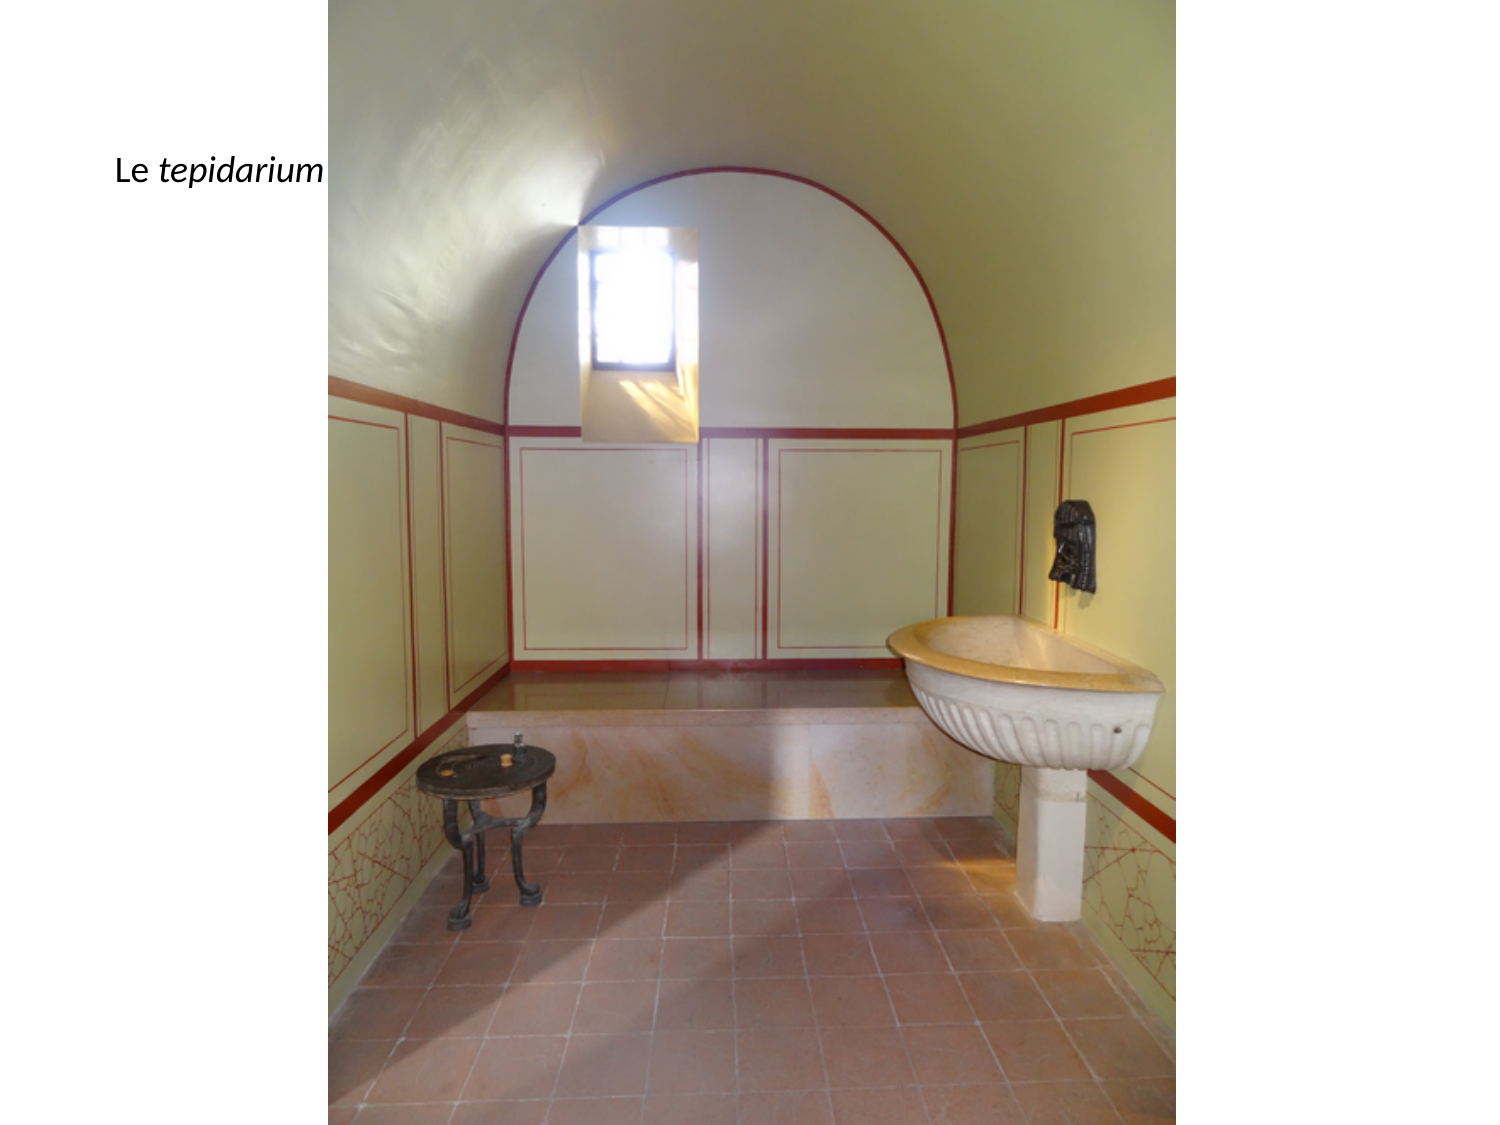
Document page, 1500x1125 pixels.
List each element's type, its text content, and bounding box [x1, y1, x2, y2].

picture [328, 0, 1176, 1125]
text_box Le tepidarium [100, 137, 323, 198]
